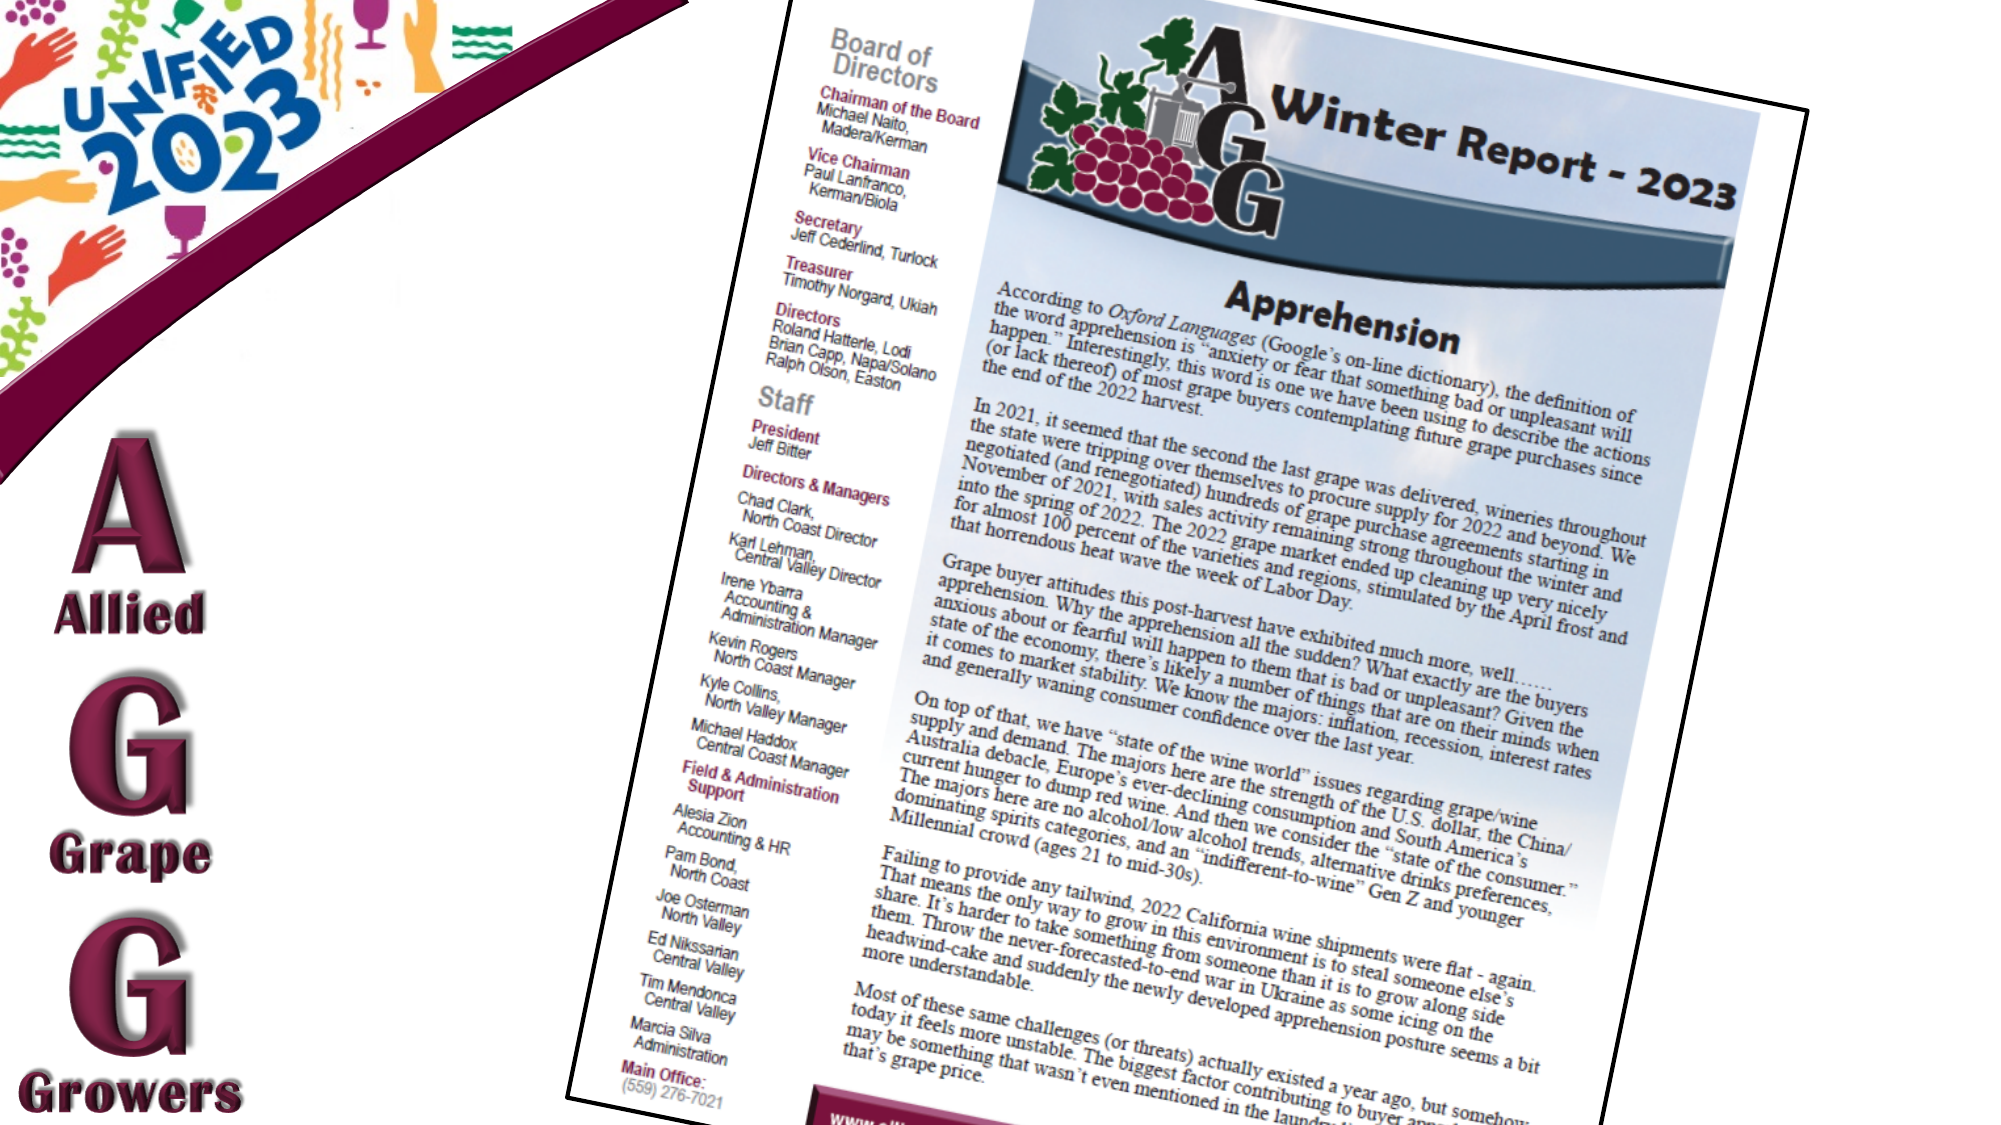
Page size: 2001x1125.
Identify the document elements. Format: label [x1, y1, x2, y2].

picture [0, 0, 1695, 1125]
